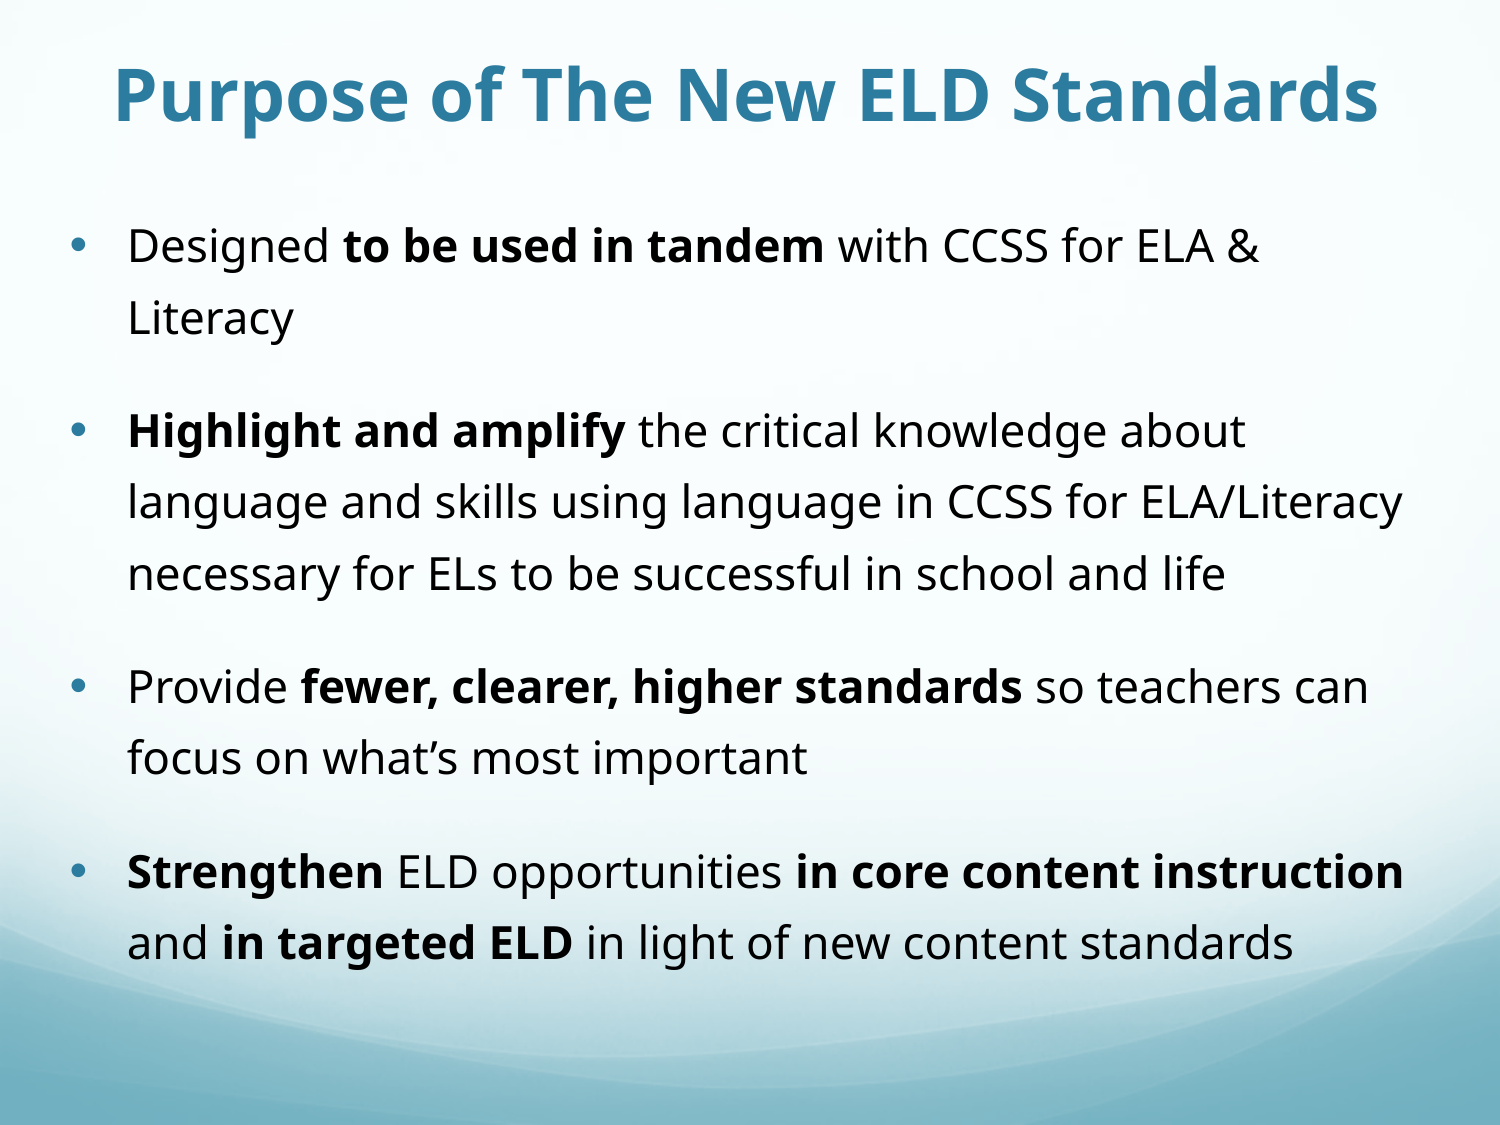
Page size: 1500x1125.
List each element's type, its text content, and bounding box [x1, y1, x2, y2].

title Purpose of The New ELD Standards [0, 0, 1500, 144]
list Designed to be used in tandem with CCSS for ELA & Literacy Highlight and amplify the critical knowledge about language and skills using language in CCSS for ELA/Literacy necessary for ELs to be successful in school and life Provide fewer, clearer, higher standards so teachers can focus on what’s most important Strengthen ELD opportunities in core content instruction and in targeted ELD in light of new content standards [54, 192, 1442, 1065]
